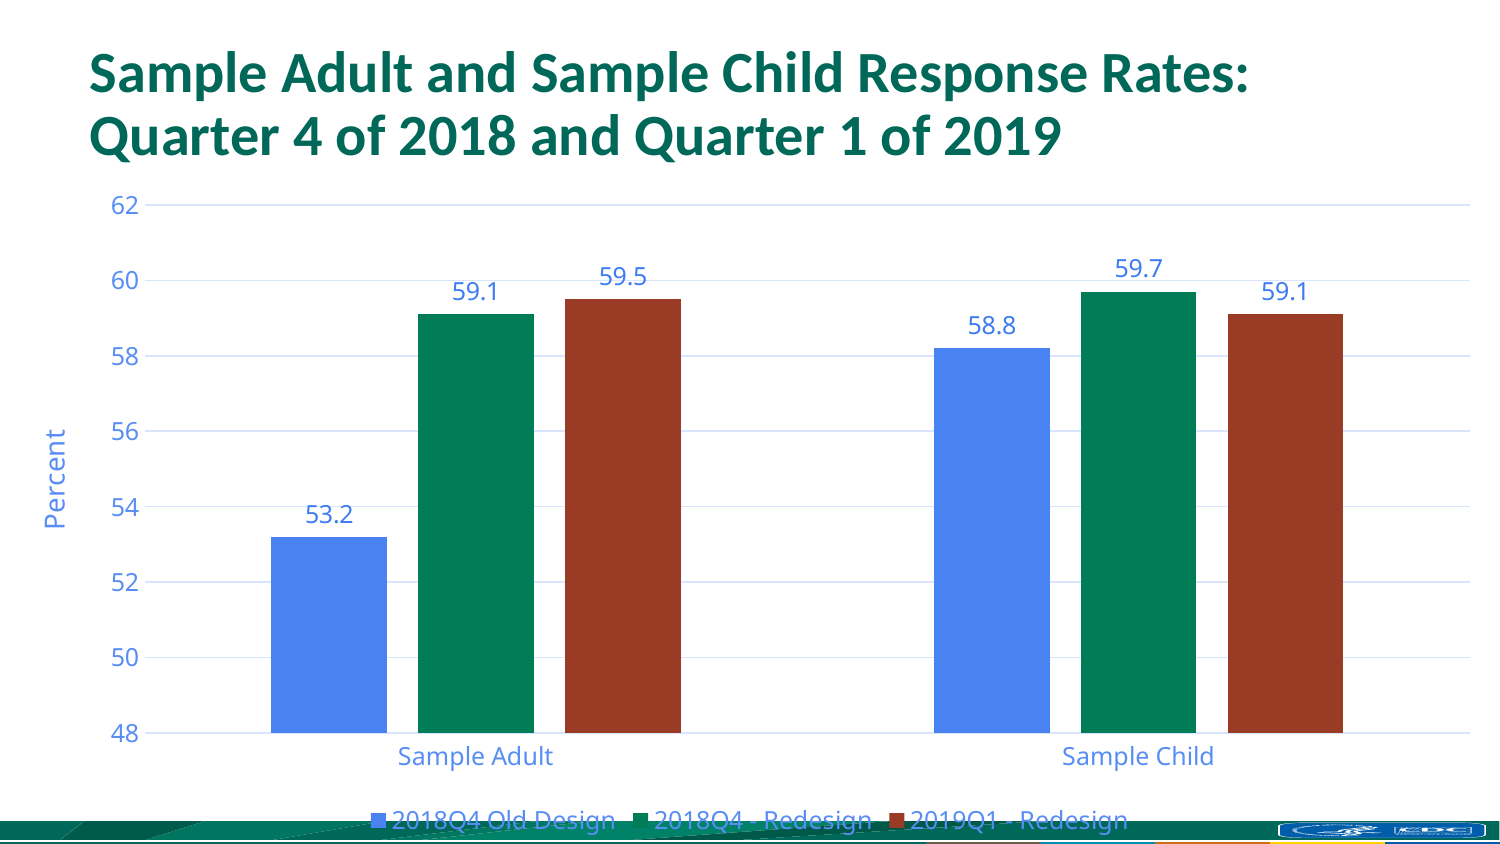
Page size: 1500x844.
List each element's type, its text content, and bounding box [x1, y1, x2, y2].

chart [0, 174, 1500, 844]
title Sample Adult and Sample Child Response Rates: Quarter 4 of 2018 and Quarter 1 of 2019 [75, 33, 1425, 172]
